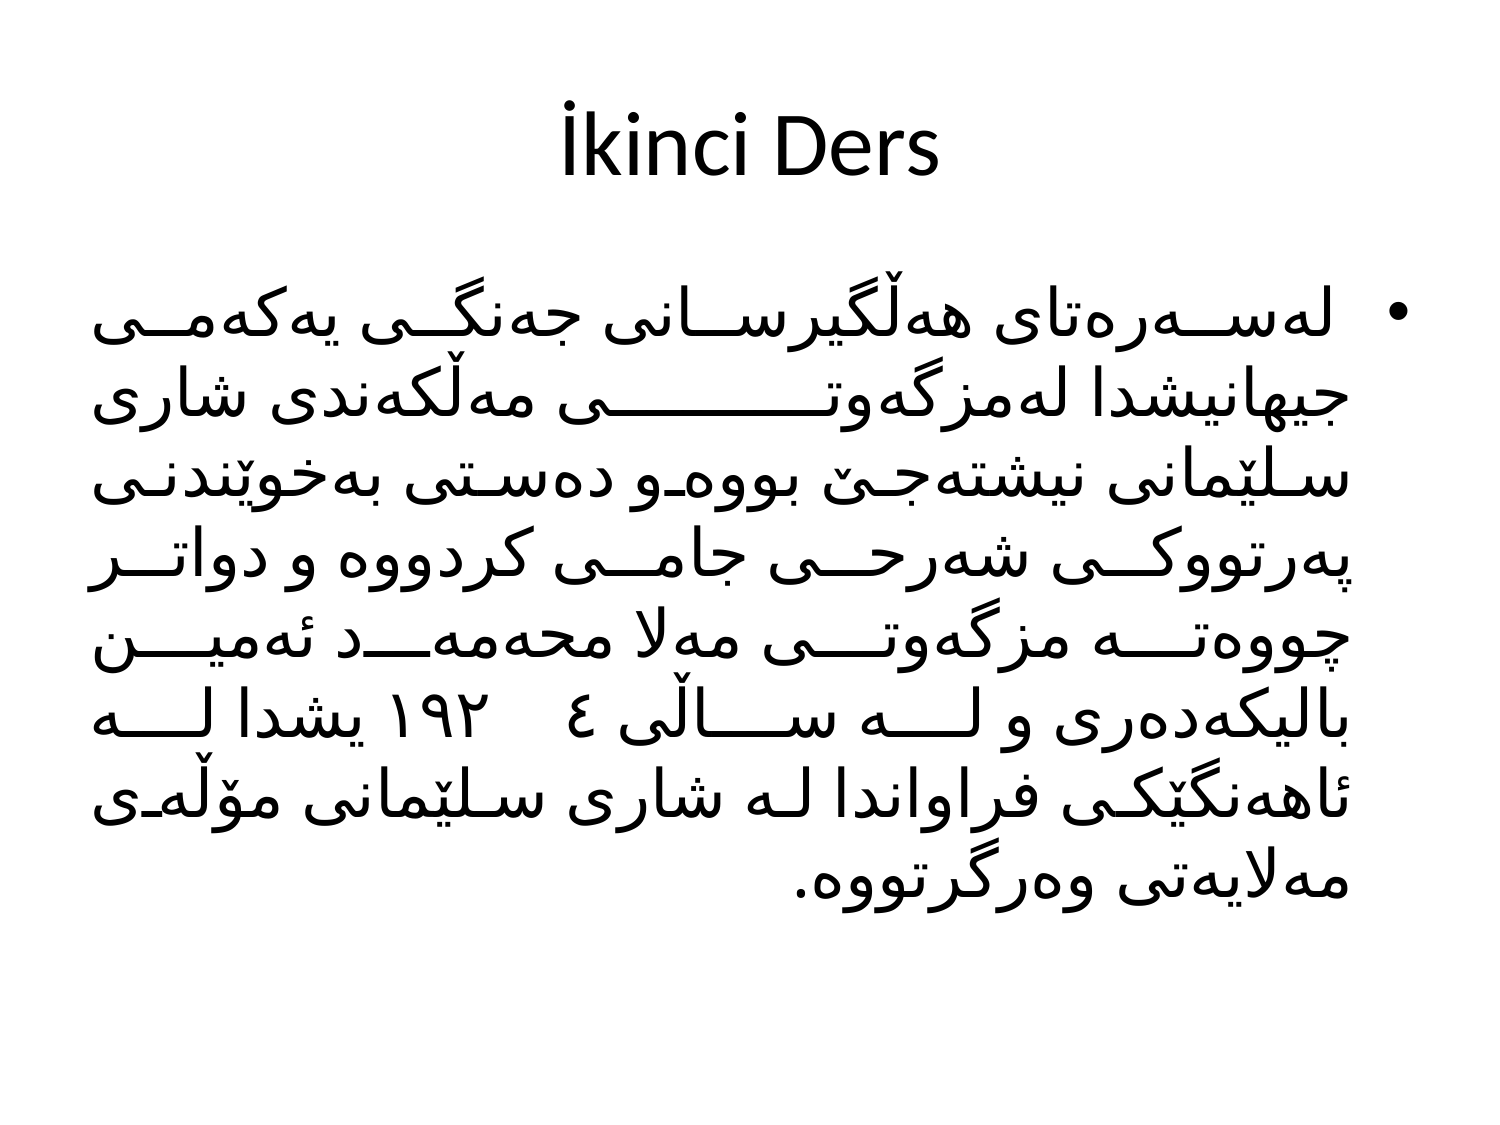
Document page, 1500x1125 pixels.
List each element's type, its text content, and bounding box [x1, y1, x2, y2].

title İkinci Ders [75, 45, 1425, 233]
list لەسەرەتای ھەڵگیرسانی جەنگی یەکەمی جیھانیشدا لەمزگەوتی مەڵکەندی شاری سلێمانی نیشتەجێ بووەو دەستی بەخوێندنی پەرتووکی شەرحی جامی کردووە و دواتر چووەتە مزگەوتی مەلا محەمەد ئەمین بالیکەدەری و لە ساڵی ١٩٢٤ یشدا لە ئاھەنگێکی فراواندا لە شاری سلێمانی مۆڵەی مەلایەتی وەرگرتووە. [75, 262, 1425, 1005]
